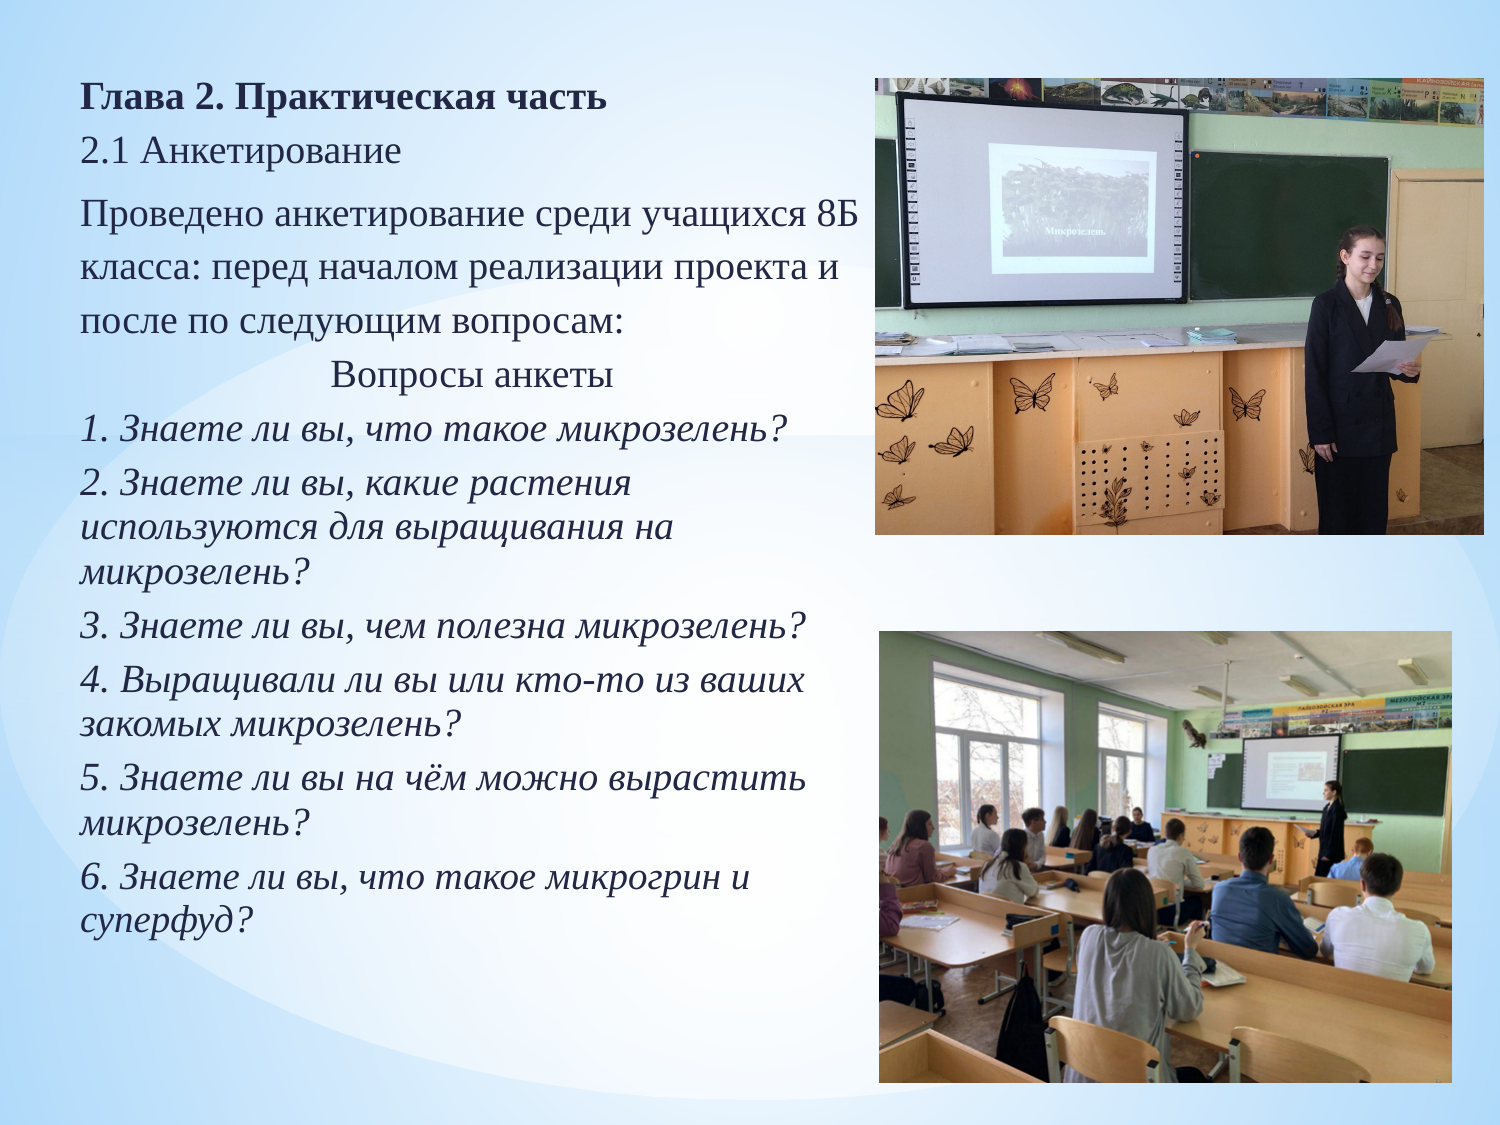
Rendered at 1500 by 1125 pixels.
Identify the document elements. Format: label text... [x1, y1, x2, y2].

picture [879, 630, 1453, 1083]
list Глава 2. Практическая часть 2.1 Анкетирование Проведено анкетирование среди учащихся 8Б класса: перед началом реализации проекта и после по следующим вопросам: Вопросы анкеты 1. Знаете ли вы, что такое микрозелень? 2. Знаете ли вы, какие растения используются для выращивания на микрозелень? 3. Знаете ли вы, чем полезна микрозелень? 4. Выращивали ли вы или кто-то из ваших закомых микрозелень? 5. Знаете ли вы на чём можно вырастить микрозелень? 6. Знаете ли вы, что такое микрогрин и суперфуд? [64, 66, 880, 1083]
picture [874, 77, 1484, 535]
